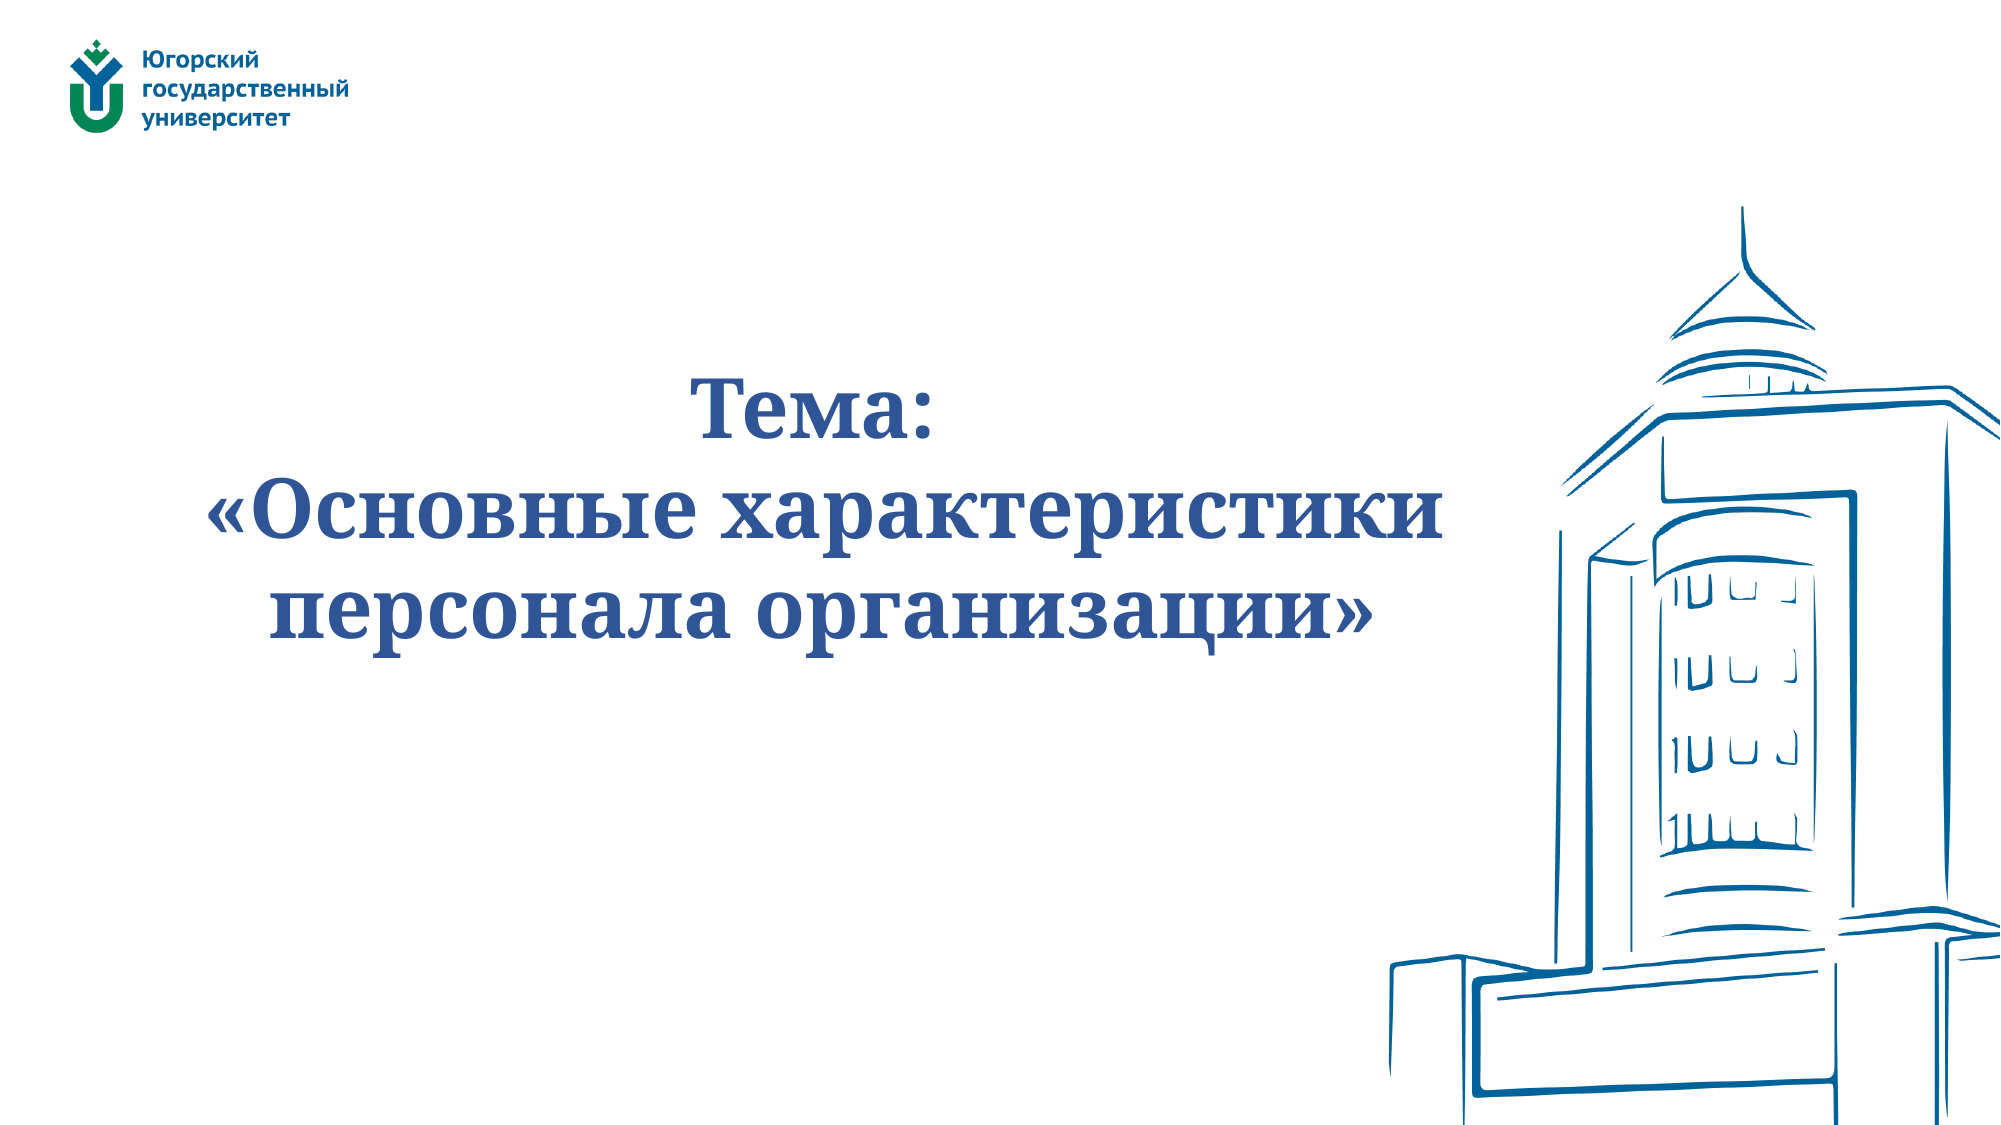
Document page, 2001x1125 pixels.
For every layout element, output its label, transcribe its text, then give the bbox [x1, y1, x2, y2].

text_box Тема: «Основные характеристики персонала организации» [106, 347, 1325, 763]
picture [70, 39, 348, 133]
picture [1325, 183, 2000, 1125]
